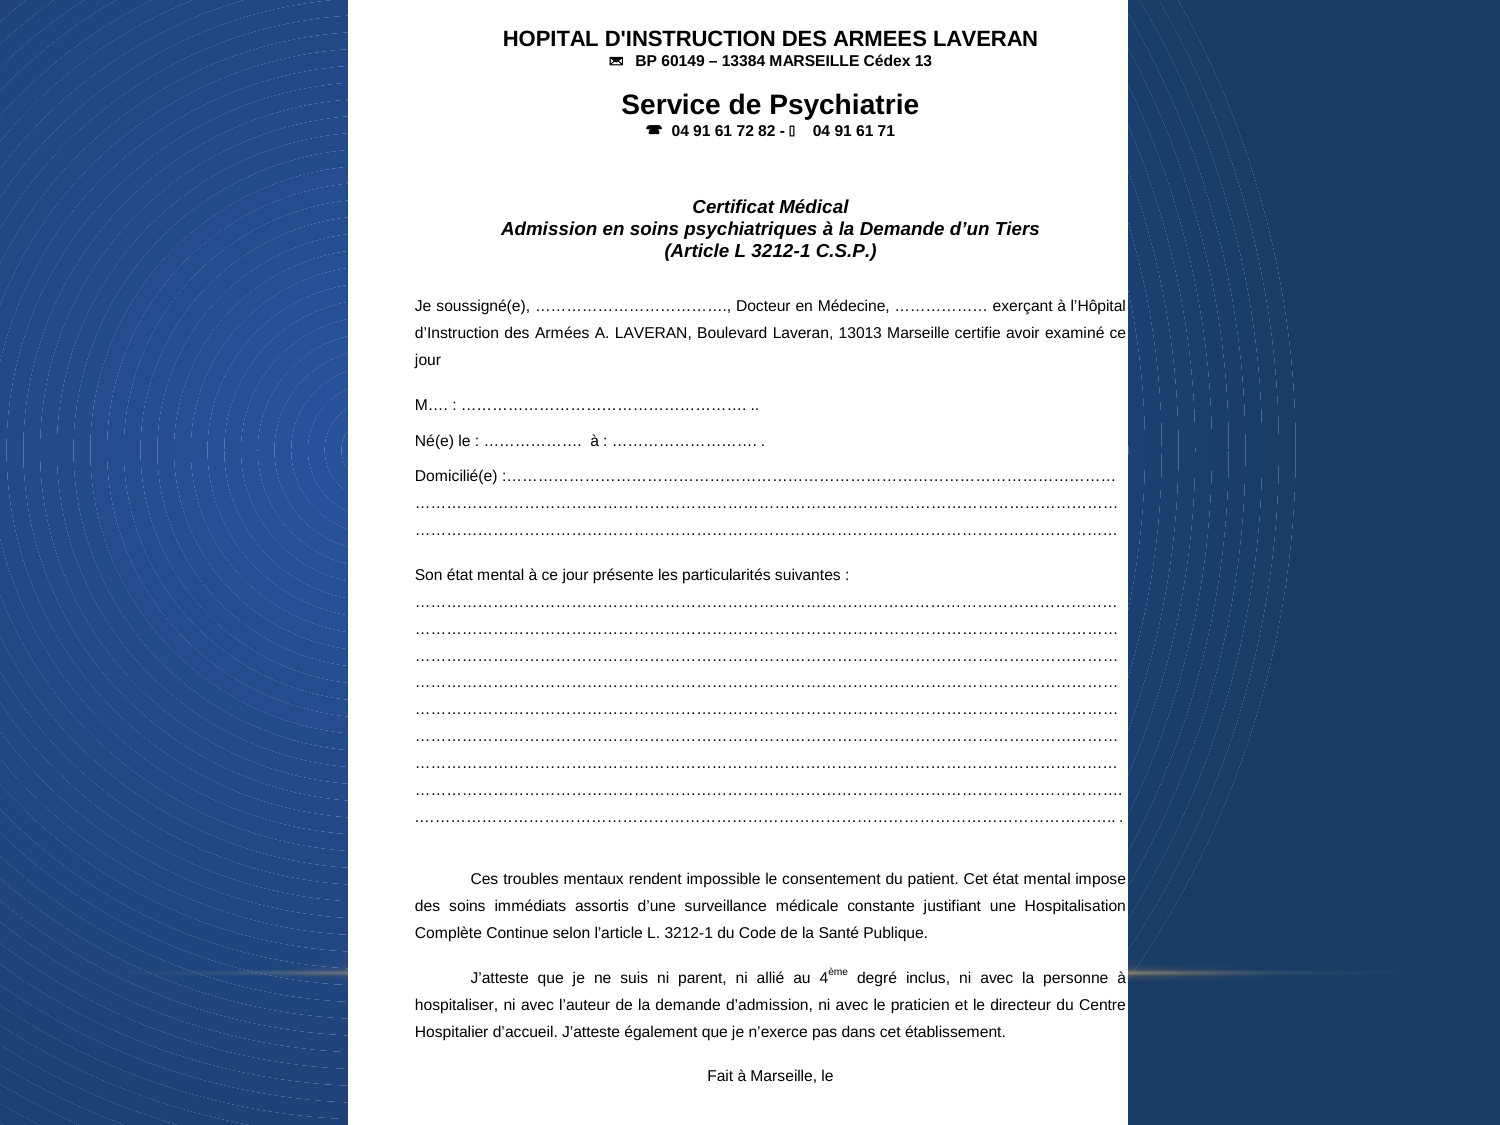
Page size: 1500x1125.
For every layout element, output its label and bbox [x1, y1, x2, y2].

text_box [348, 0, 1129, 1125]
picture [1129, 0, 1500, 1125]
picture [0, 0, 348, 1125]
